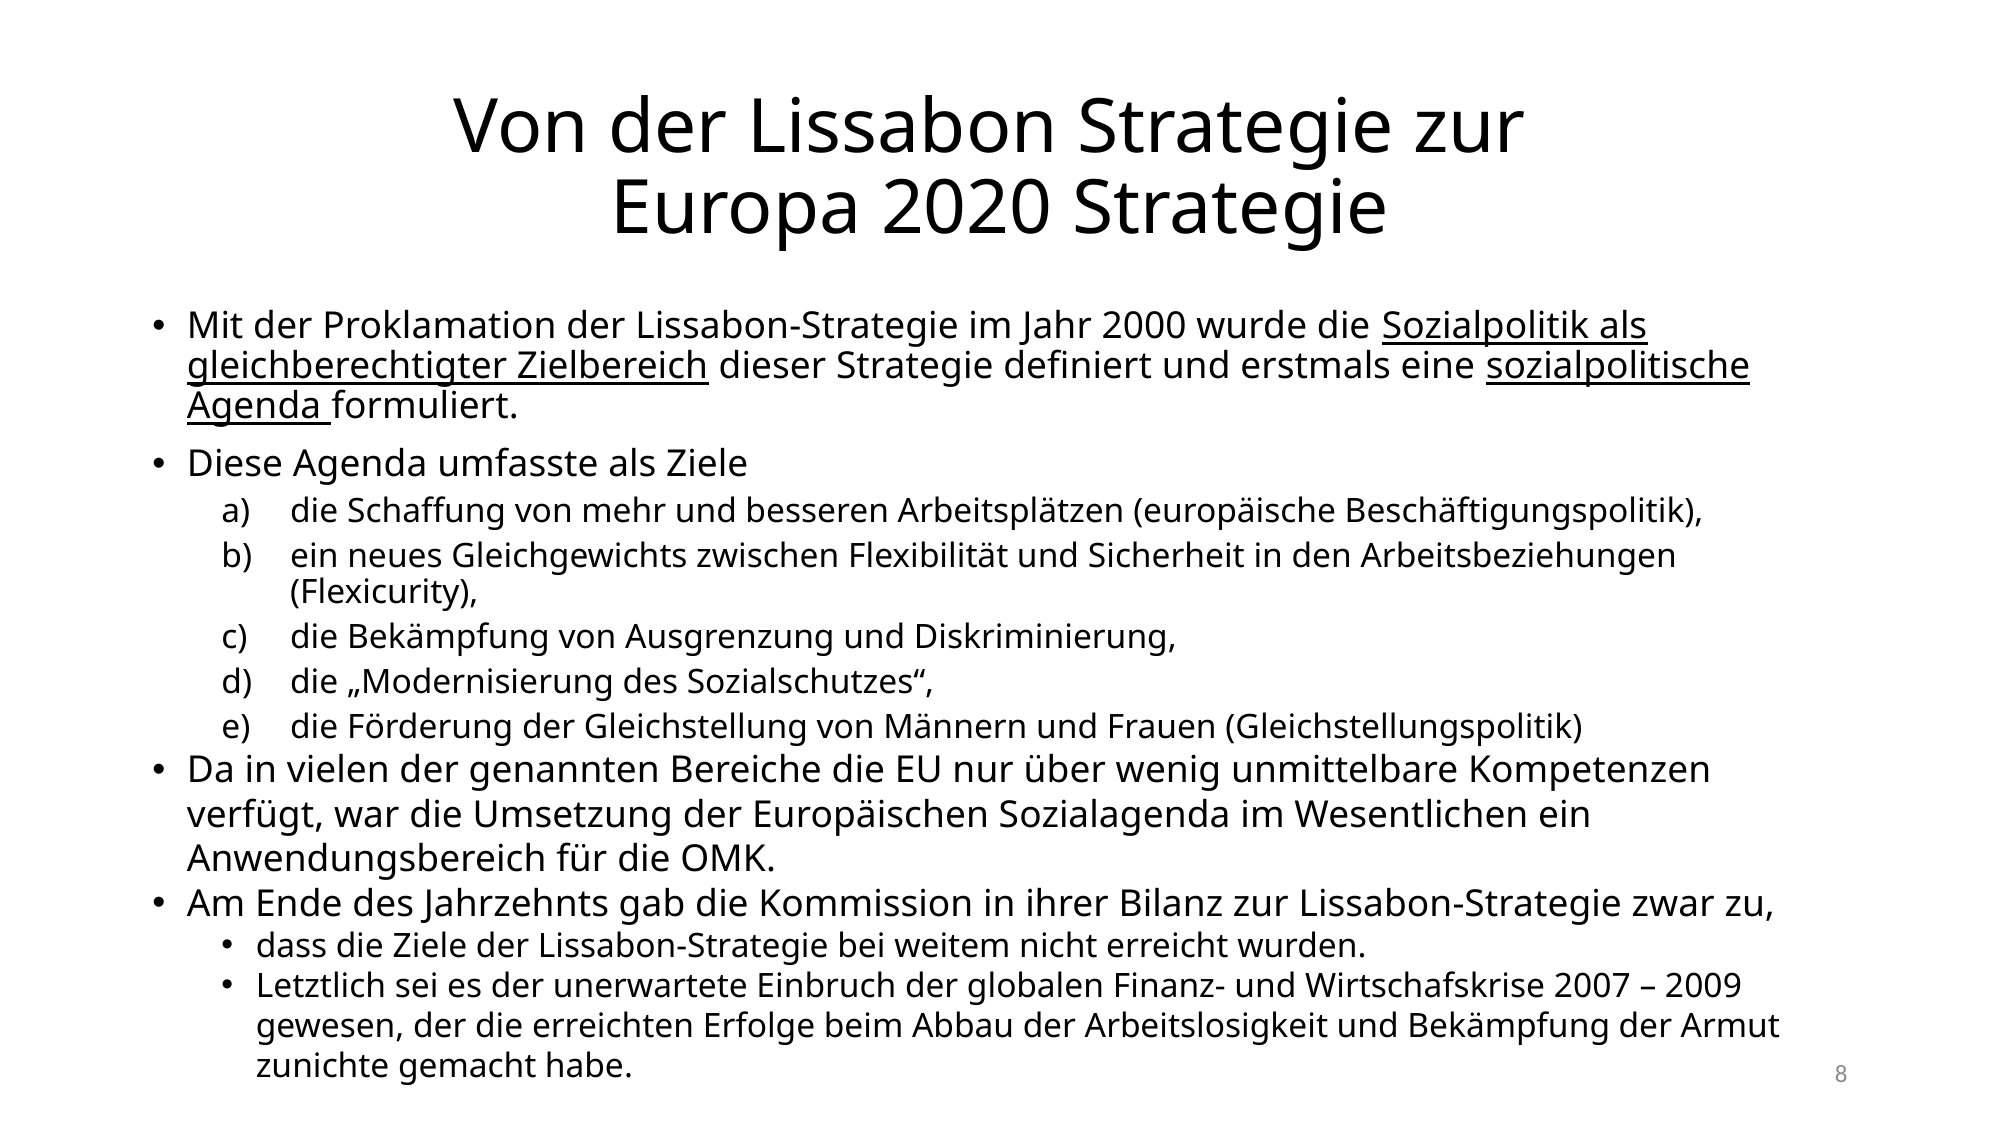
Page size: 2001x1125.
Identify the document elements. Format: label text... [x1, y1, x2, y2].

slide_number 8 [1412, 1042, 1863, 1103]
title Von der Lissabon Strategie zur Europa 2020 Strategie [137, 59, 1863, 278]
list Mit der Proklamation der Lissabon-Strategie im Jahr 2000 wurde die Sozialpolitik als gleichberechtigter Zielbereich dieser Strategie definiert und erstmals eine sozialpolitische Agenda formuliert. Diese Agenda umfasste als Ziele die Schaffung von mehr und besseren Arbeitsplätzen (europäische Beschäftigungspolitik), ein neues Gleichgewichts zwischen Flexibilität und Sicherheit in den Arbeitsbeziehungen (Flexicurity), die Bekämpfung von Ausgrenzung und Diskriminierung, die „Modernisierung des Sozialschutzes“, die Förderung der Gleichstellung von Männern und Frauen (Gleichstellungspolitik) Da in vielen der genannten Bereiche die EU nur über wenig unmittelbare Kompetenzen verfügt, war die Umsetzung der Europäischen Sozialagenda im Wesentlichen ein Anwendungsbereich für die OMK. Am Ende des Jahrzehnts gab die Kommission in ihrer Bilanz zur Lissabon-Strategie zwar zu, dass die Ziele der Lissabon-Strategie bei weitem nicht erreicht wurden. Letztlich sei es der unerwartete Einbruch der globalen Finanz- und Wirtschafskrise 2007 – 2009 gewesen, der die erreichten Erfolge beim Abbau der Arbeitslosigkeit und Bekämpfung der Armut zunichte gemacht habe. [137, 299, 1863, 1103]
